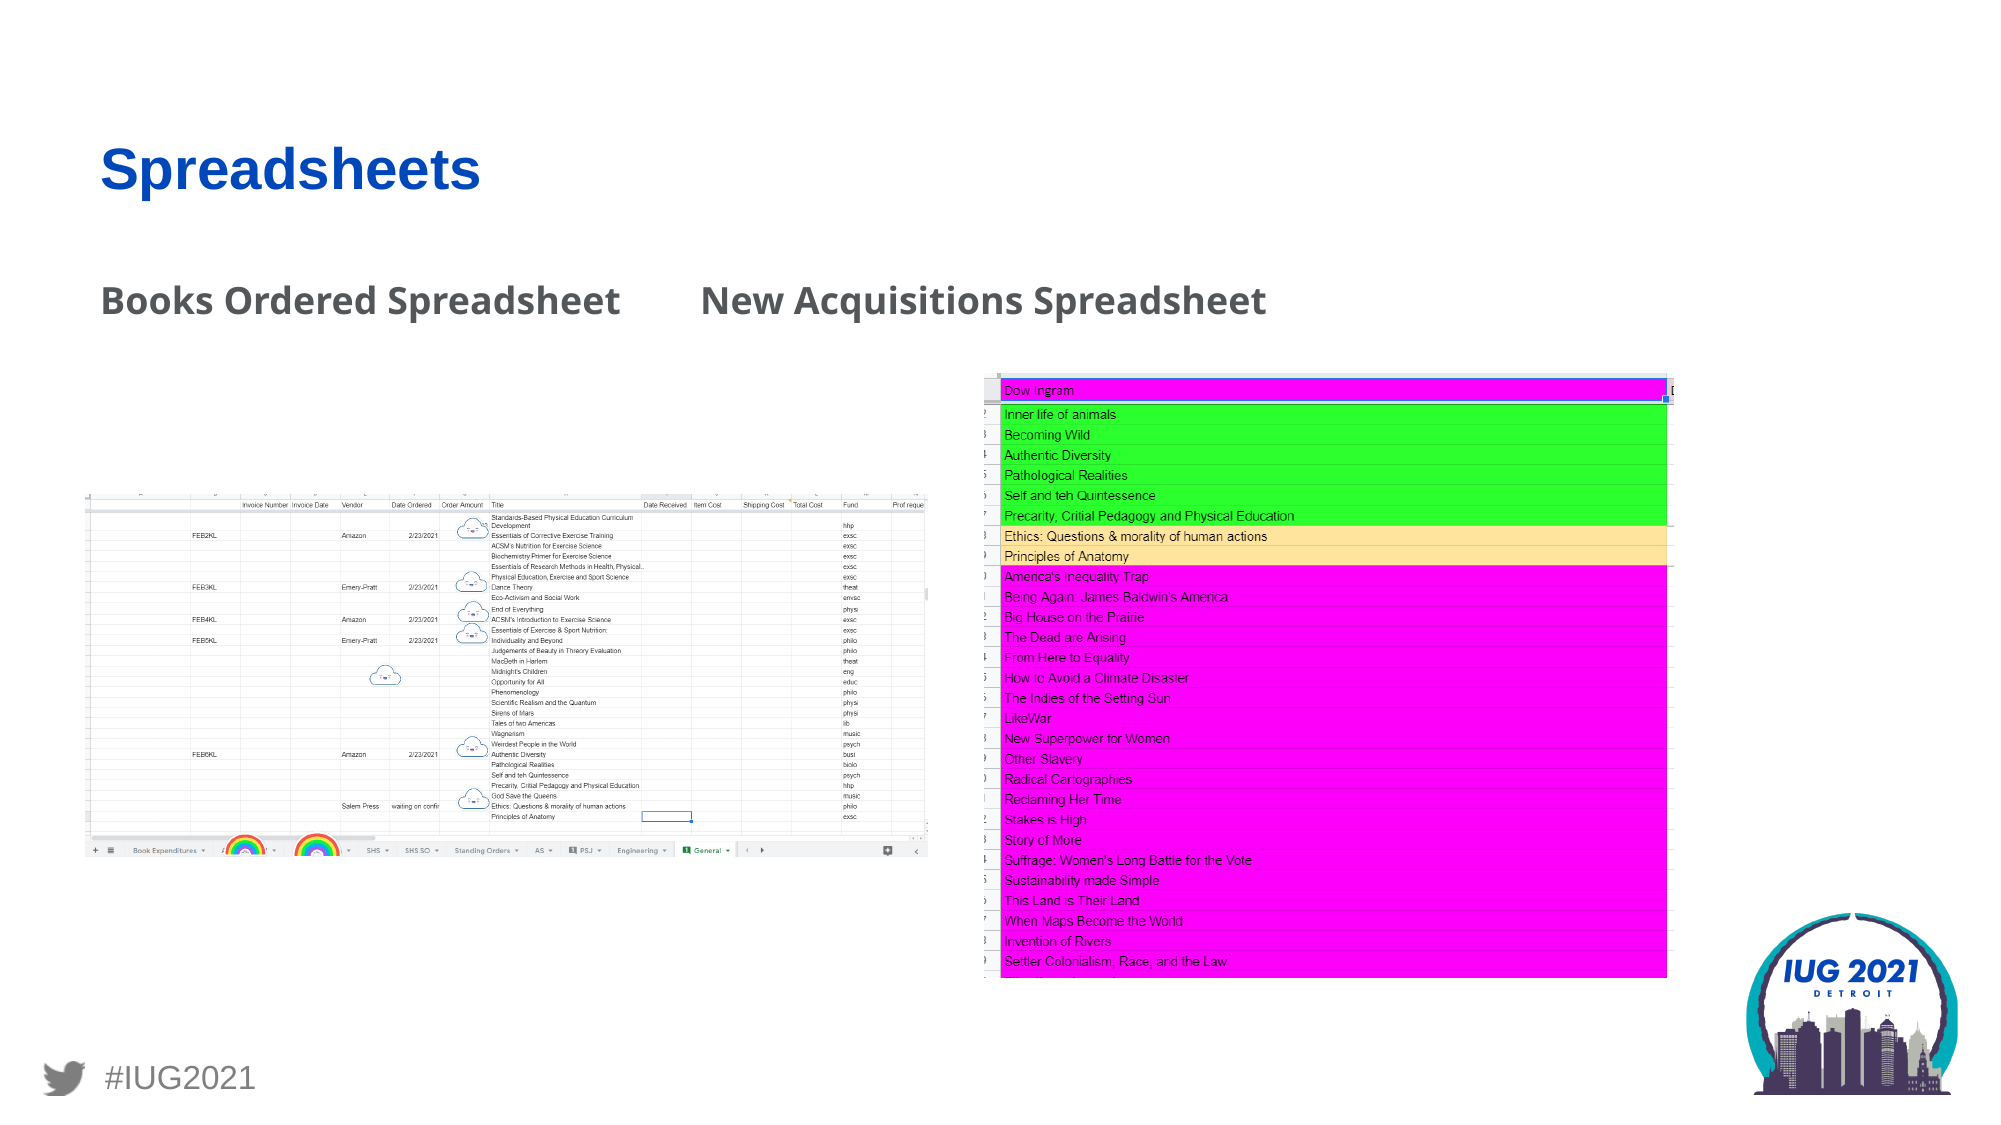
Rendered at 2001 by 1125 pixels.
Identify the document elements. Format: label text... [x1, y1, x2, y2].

picture [984, 373, 1674, 978]
list Books Ordered Spreadsheet New Acquisitions Spreadsheet [85, 260, 1811, 358]
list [85, 494, 928, 857]
title Spreadsheets [85, 117, 1811, 215]
